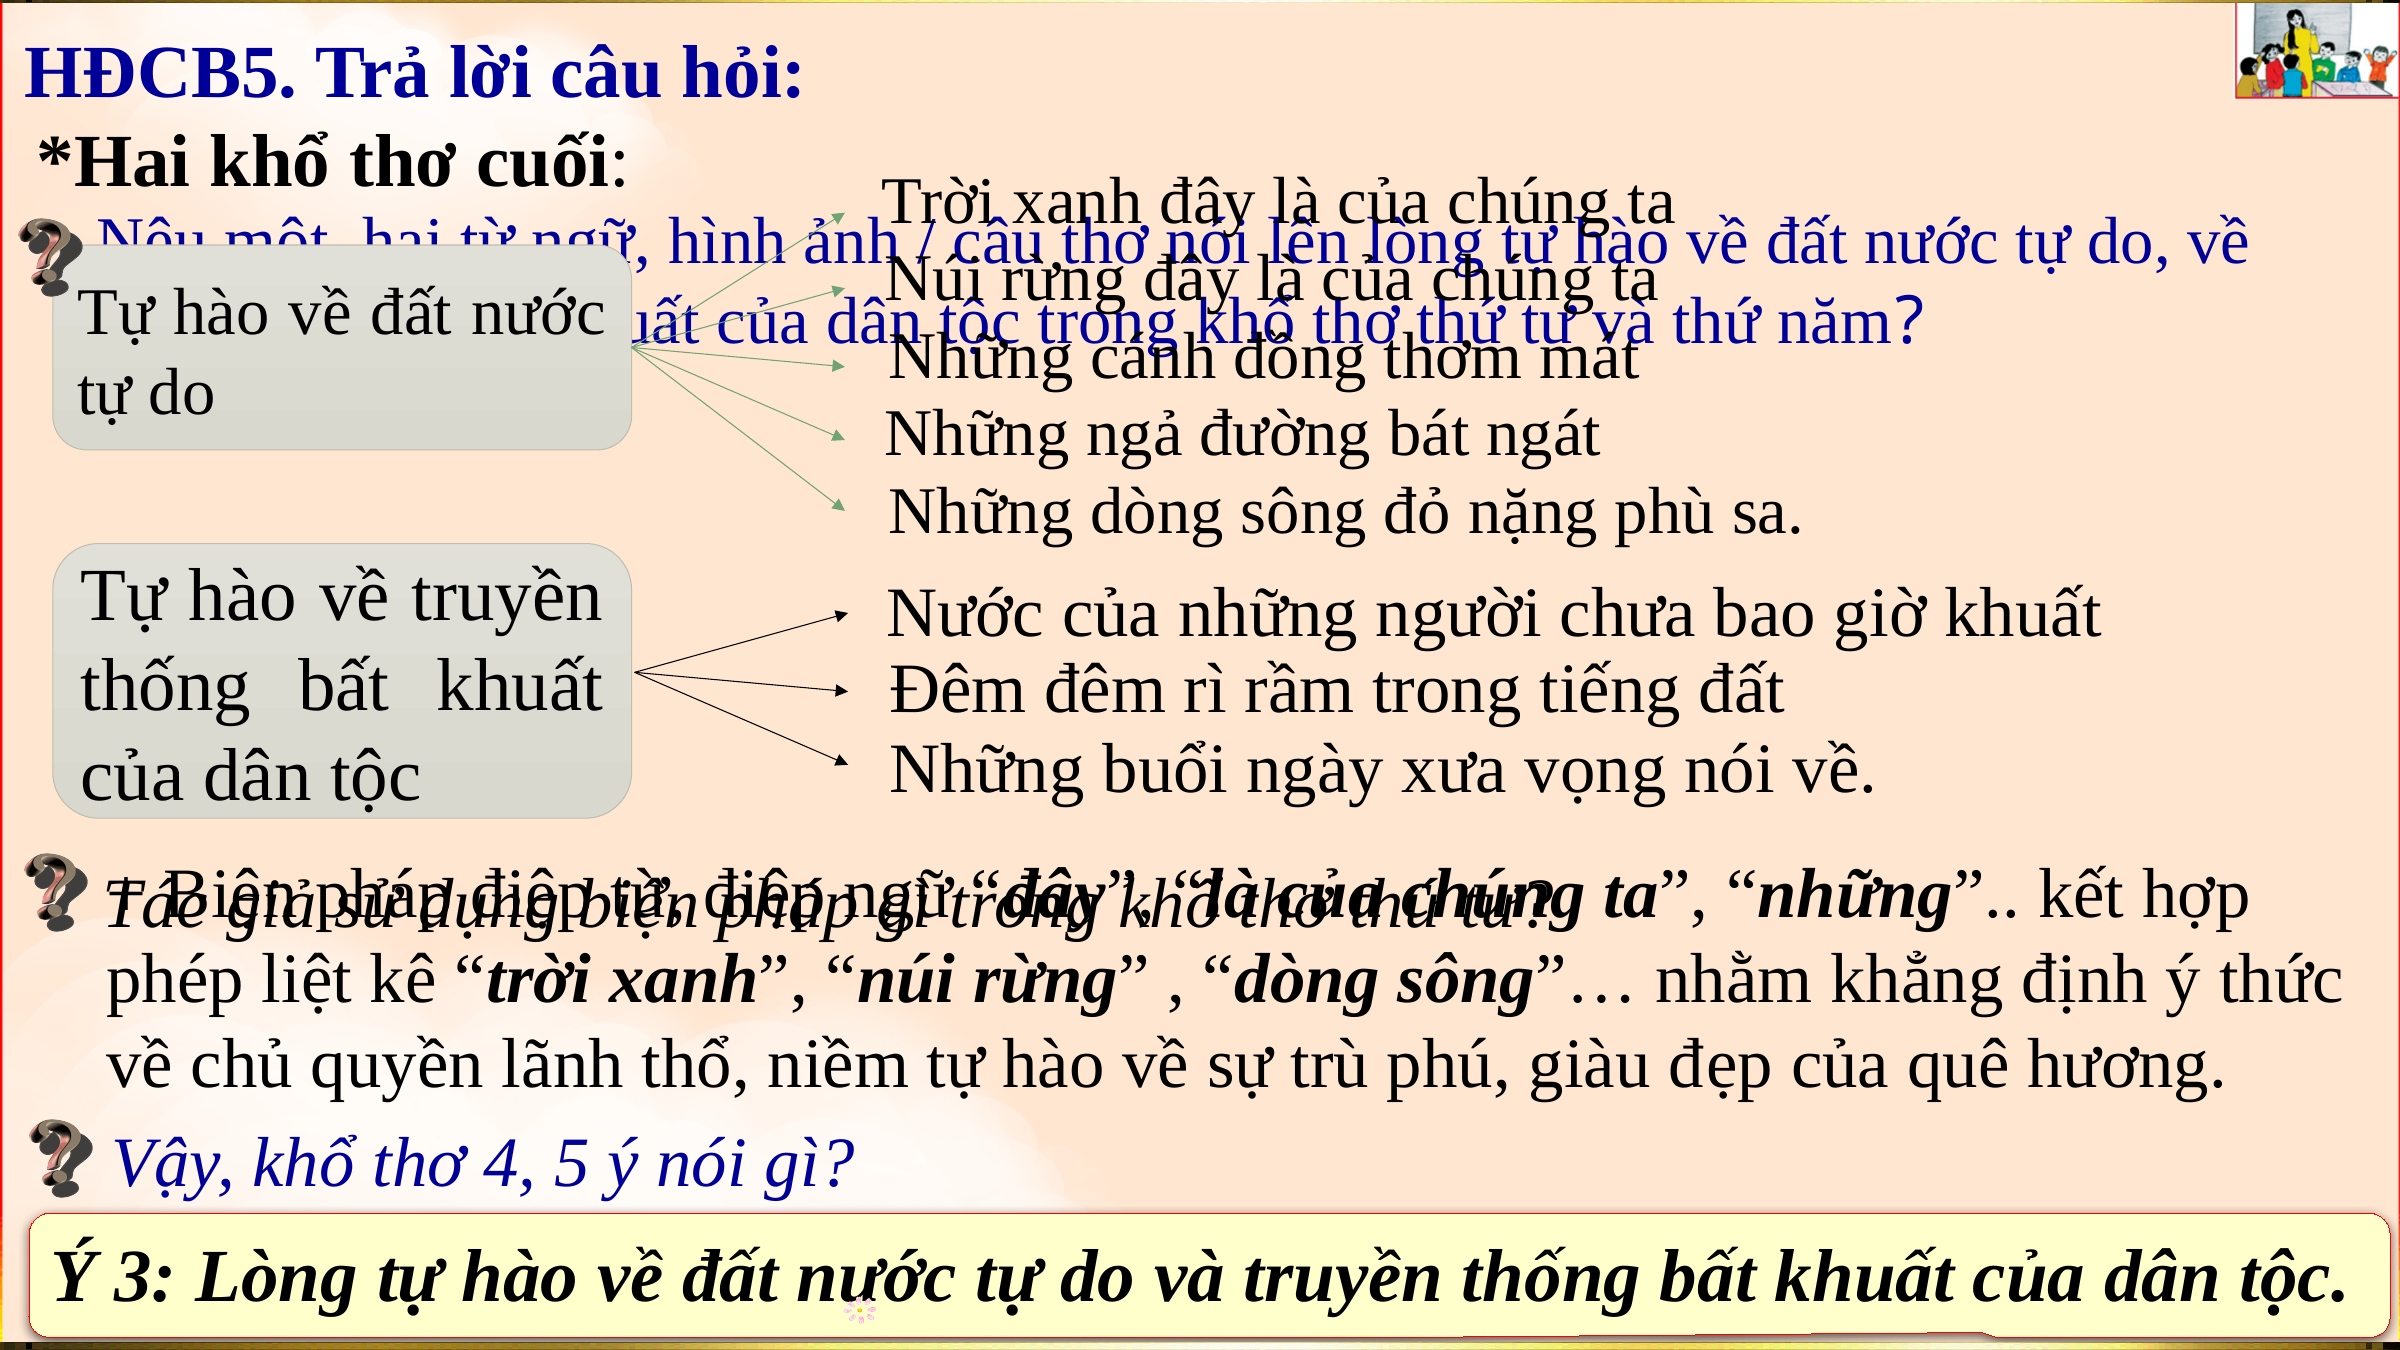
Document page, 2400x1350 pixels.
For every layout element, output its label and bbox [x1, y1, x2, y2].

text_box [0, 0, 2400, 1350]
